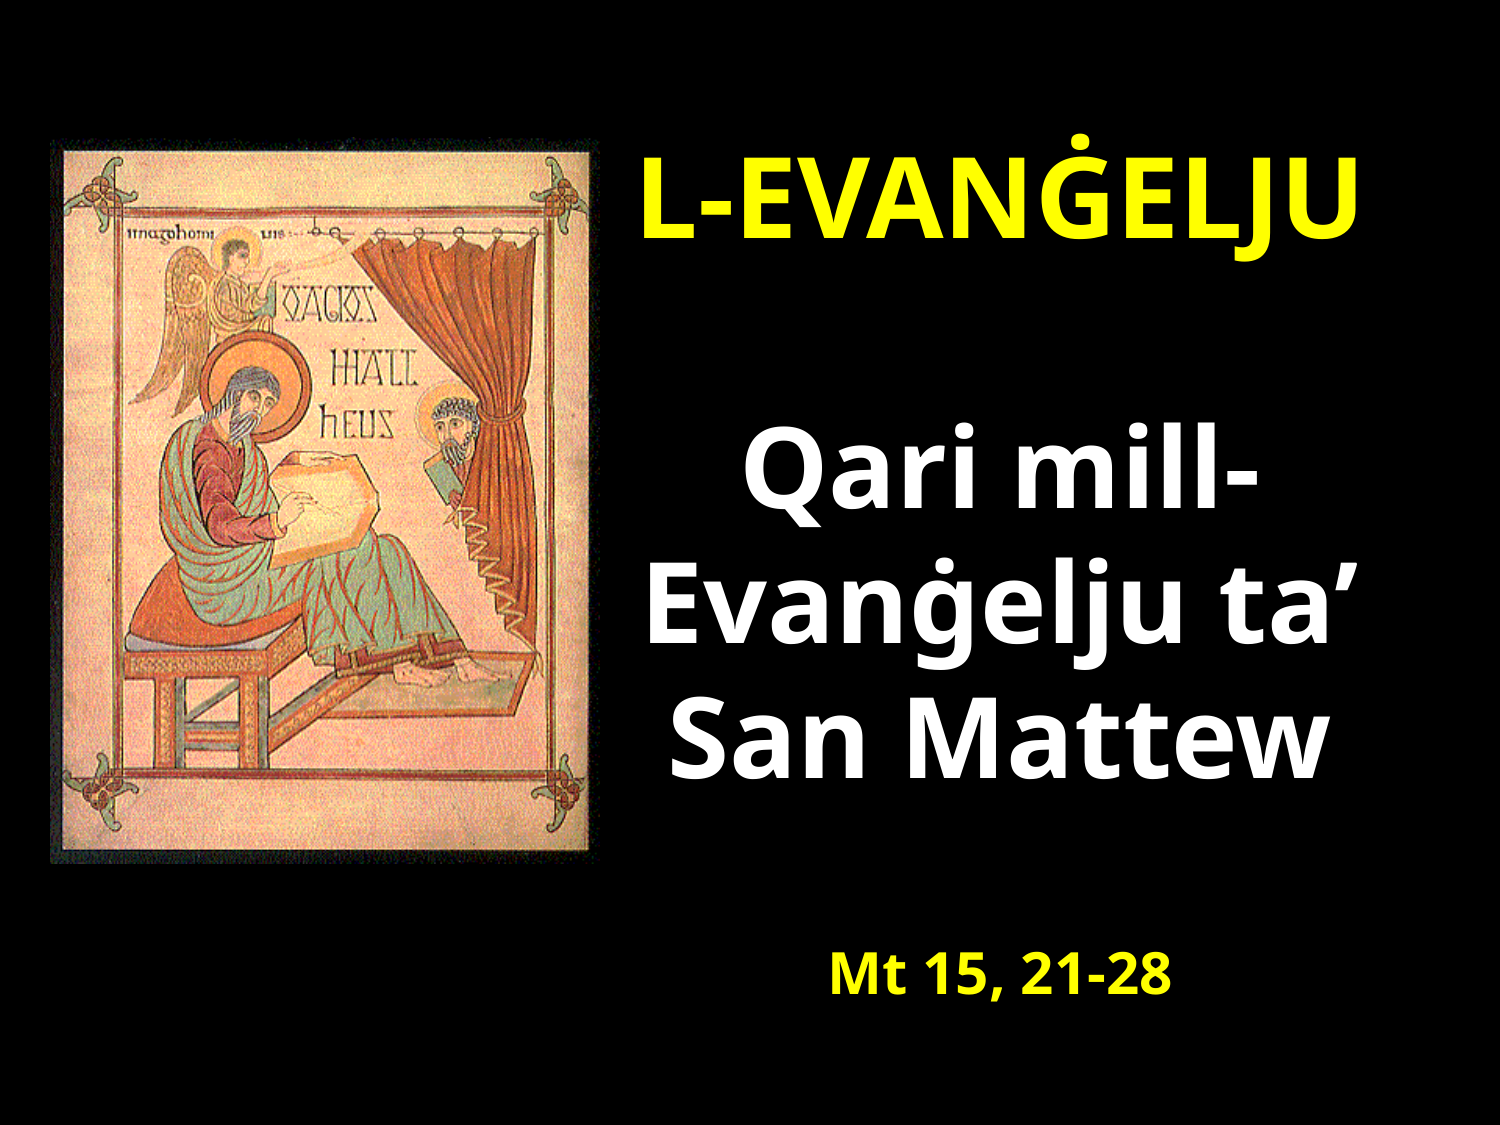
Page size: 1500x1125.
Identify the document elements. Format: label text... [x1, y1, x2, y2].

title L-EVANĠELJU Qari mill-Evanġelju ta’ San Mattew Mt 15, 21-28 [575, 45, 1425, 1088]
picture [49, 137, 601, 865]
